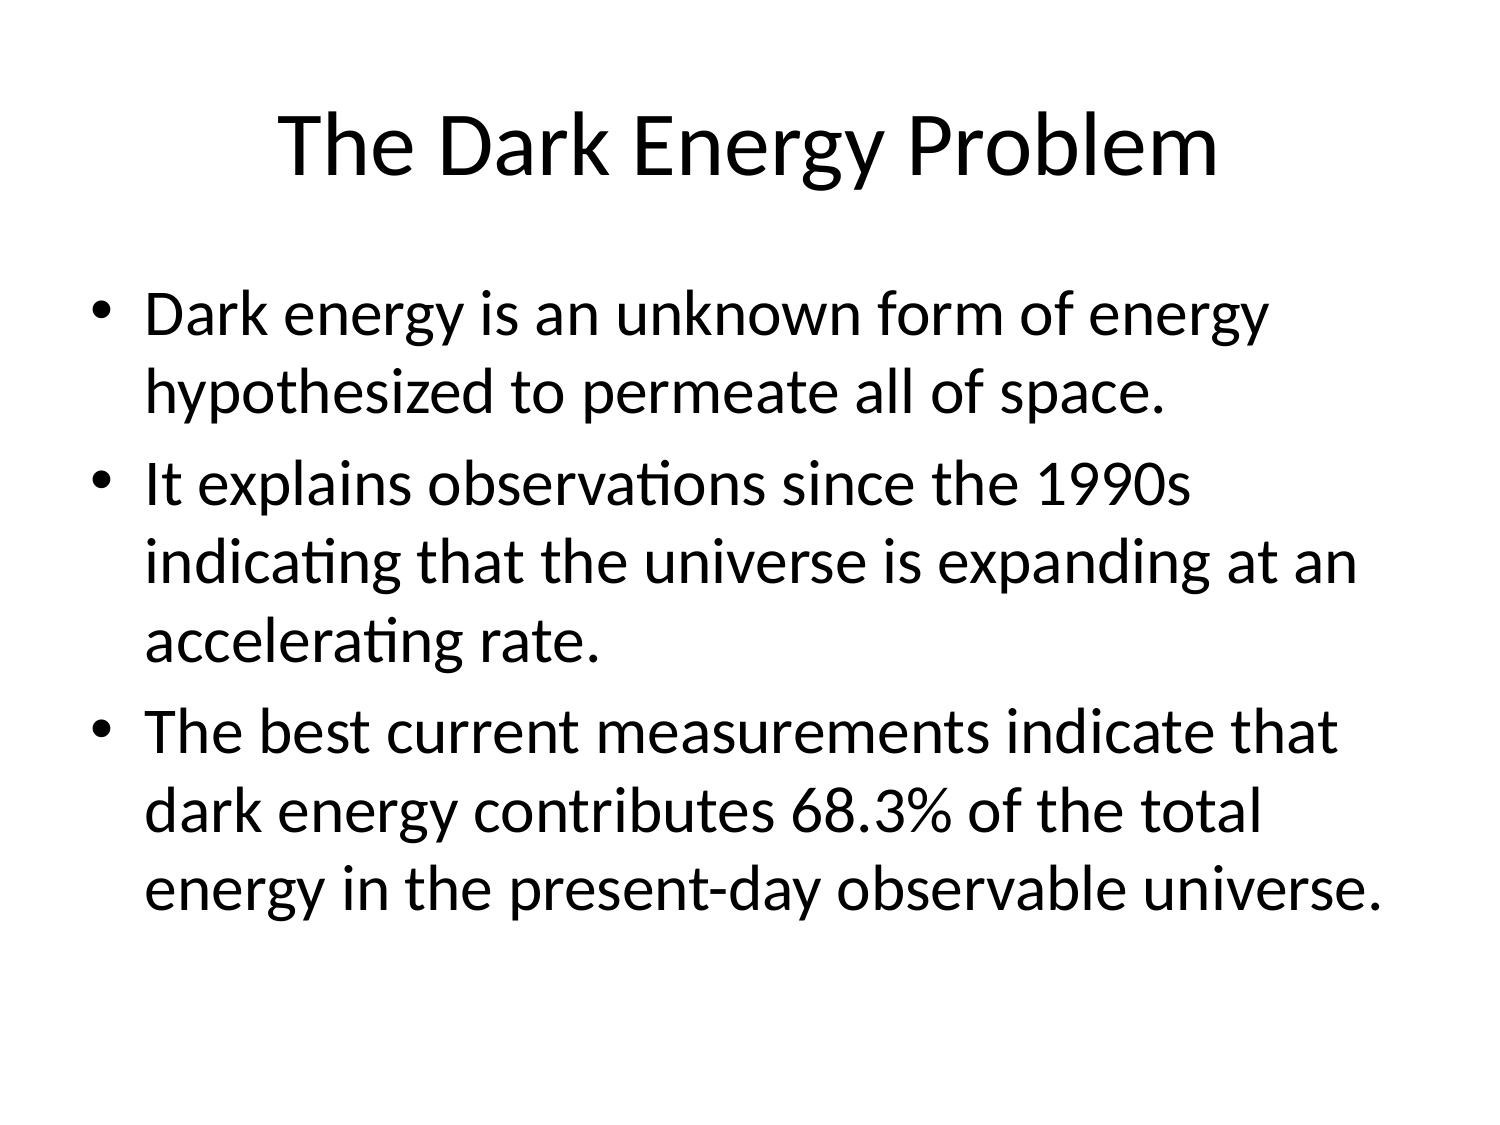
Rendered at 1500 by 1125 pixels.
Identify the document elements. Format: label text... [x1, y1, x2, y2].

title The Dark Energy Problem [75, 45, 1425, 233]
list Dark energy is an unknown form of energy hypothesized to permeate all of space. It explains observations since the 1990s indicating that the universe is expanding at an accelerating rate. The best current measurements indicate that dark energy contributes 68.3% of the total energy in the present-day observable universe. [75, 262, 1425, 1005]
